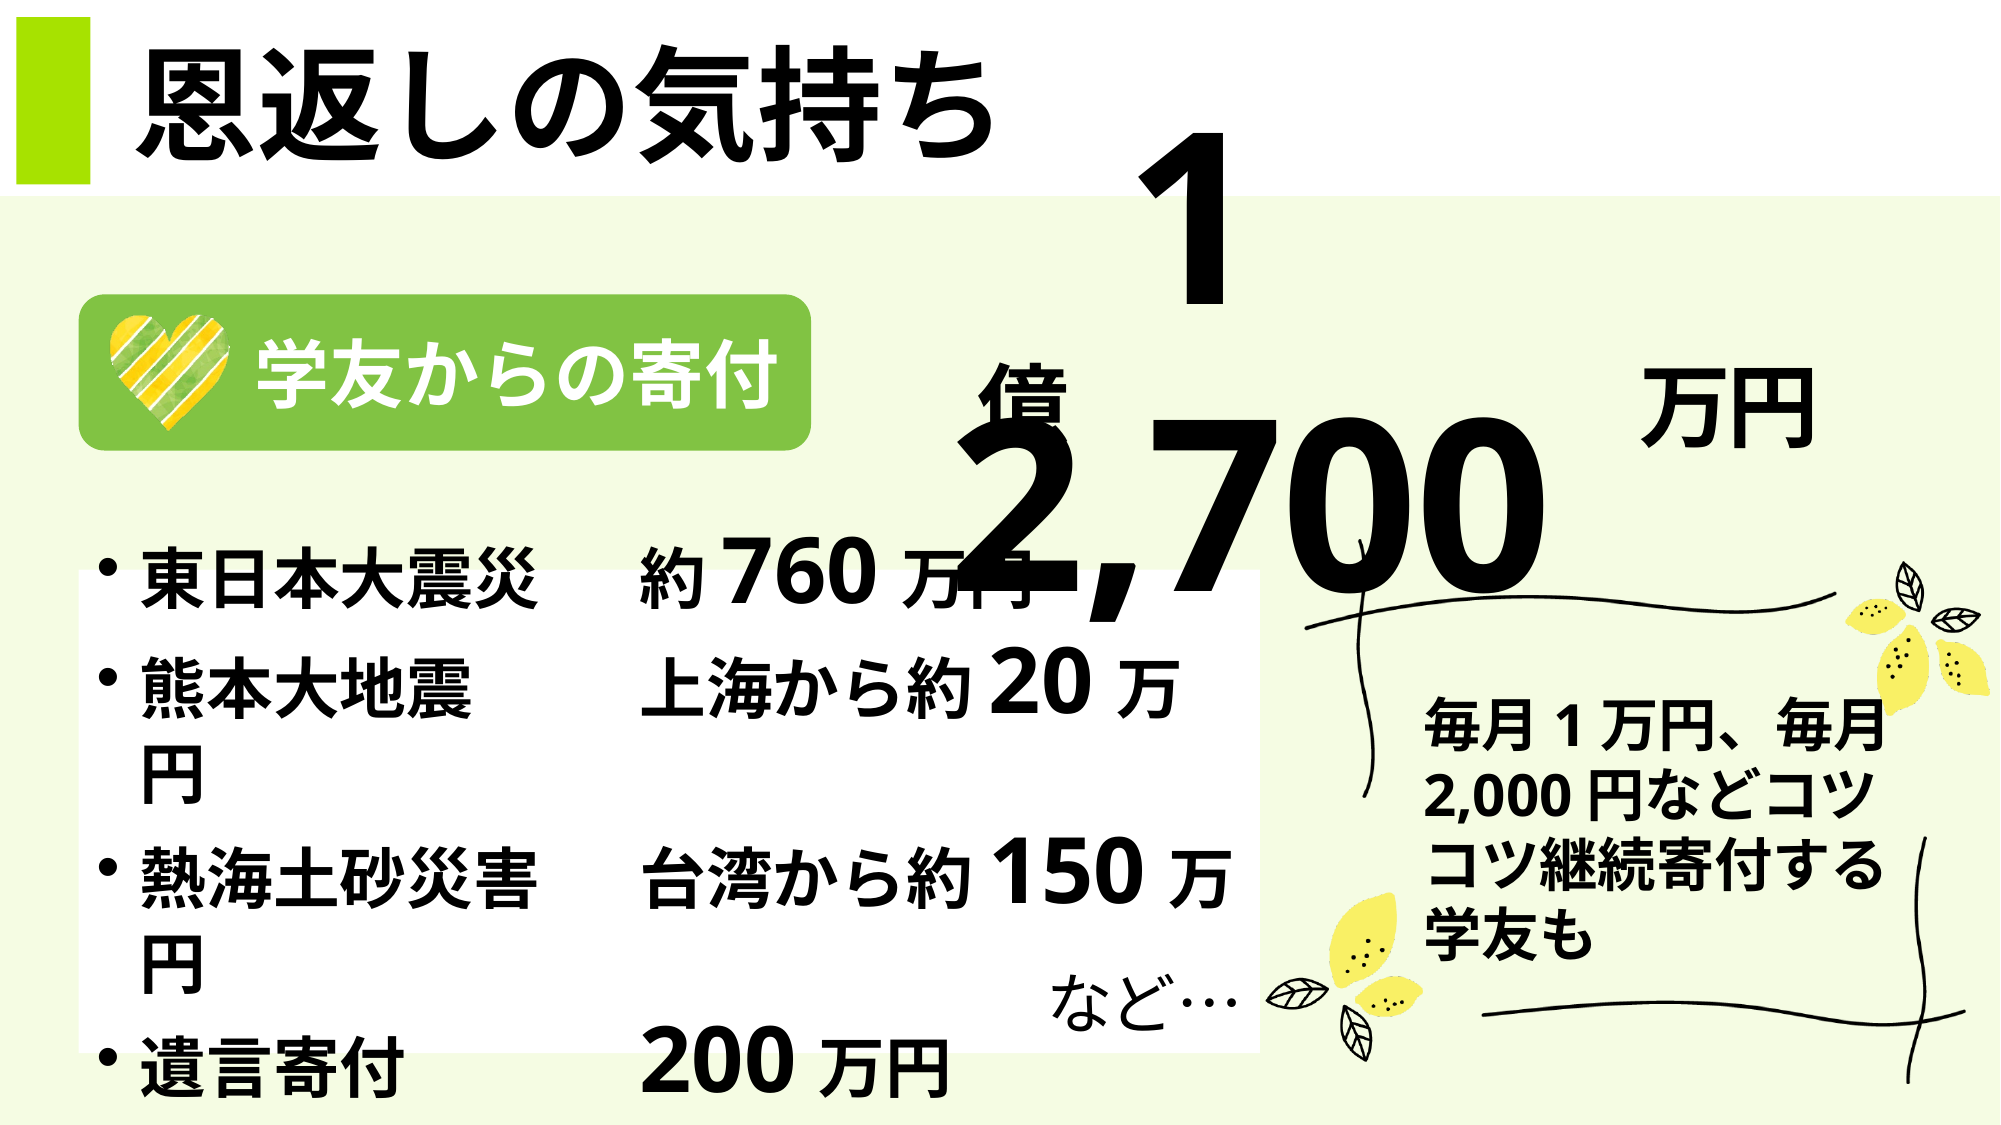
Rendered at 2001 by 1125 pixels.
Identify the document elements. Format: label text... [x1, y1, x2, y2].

text_box 東日本大震災 約760万円 熊本大地震 上海から約20万円 熱海土砂災害 台湾から約150万円 遺言寄付 200万円 [78, 569, 1260, 1054]
picture [1265, 539, 1990, 1084]
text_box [841, 243, 1869, 461]
picture [106, 309, 231, 433]
title 恩返しの気持ち [117, 19, 1971, 185]
text_box 学友からの寄付 [76, 292, 814, 453]
text_box など… [985, 951, 1259, 1054]
